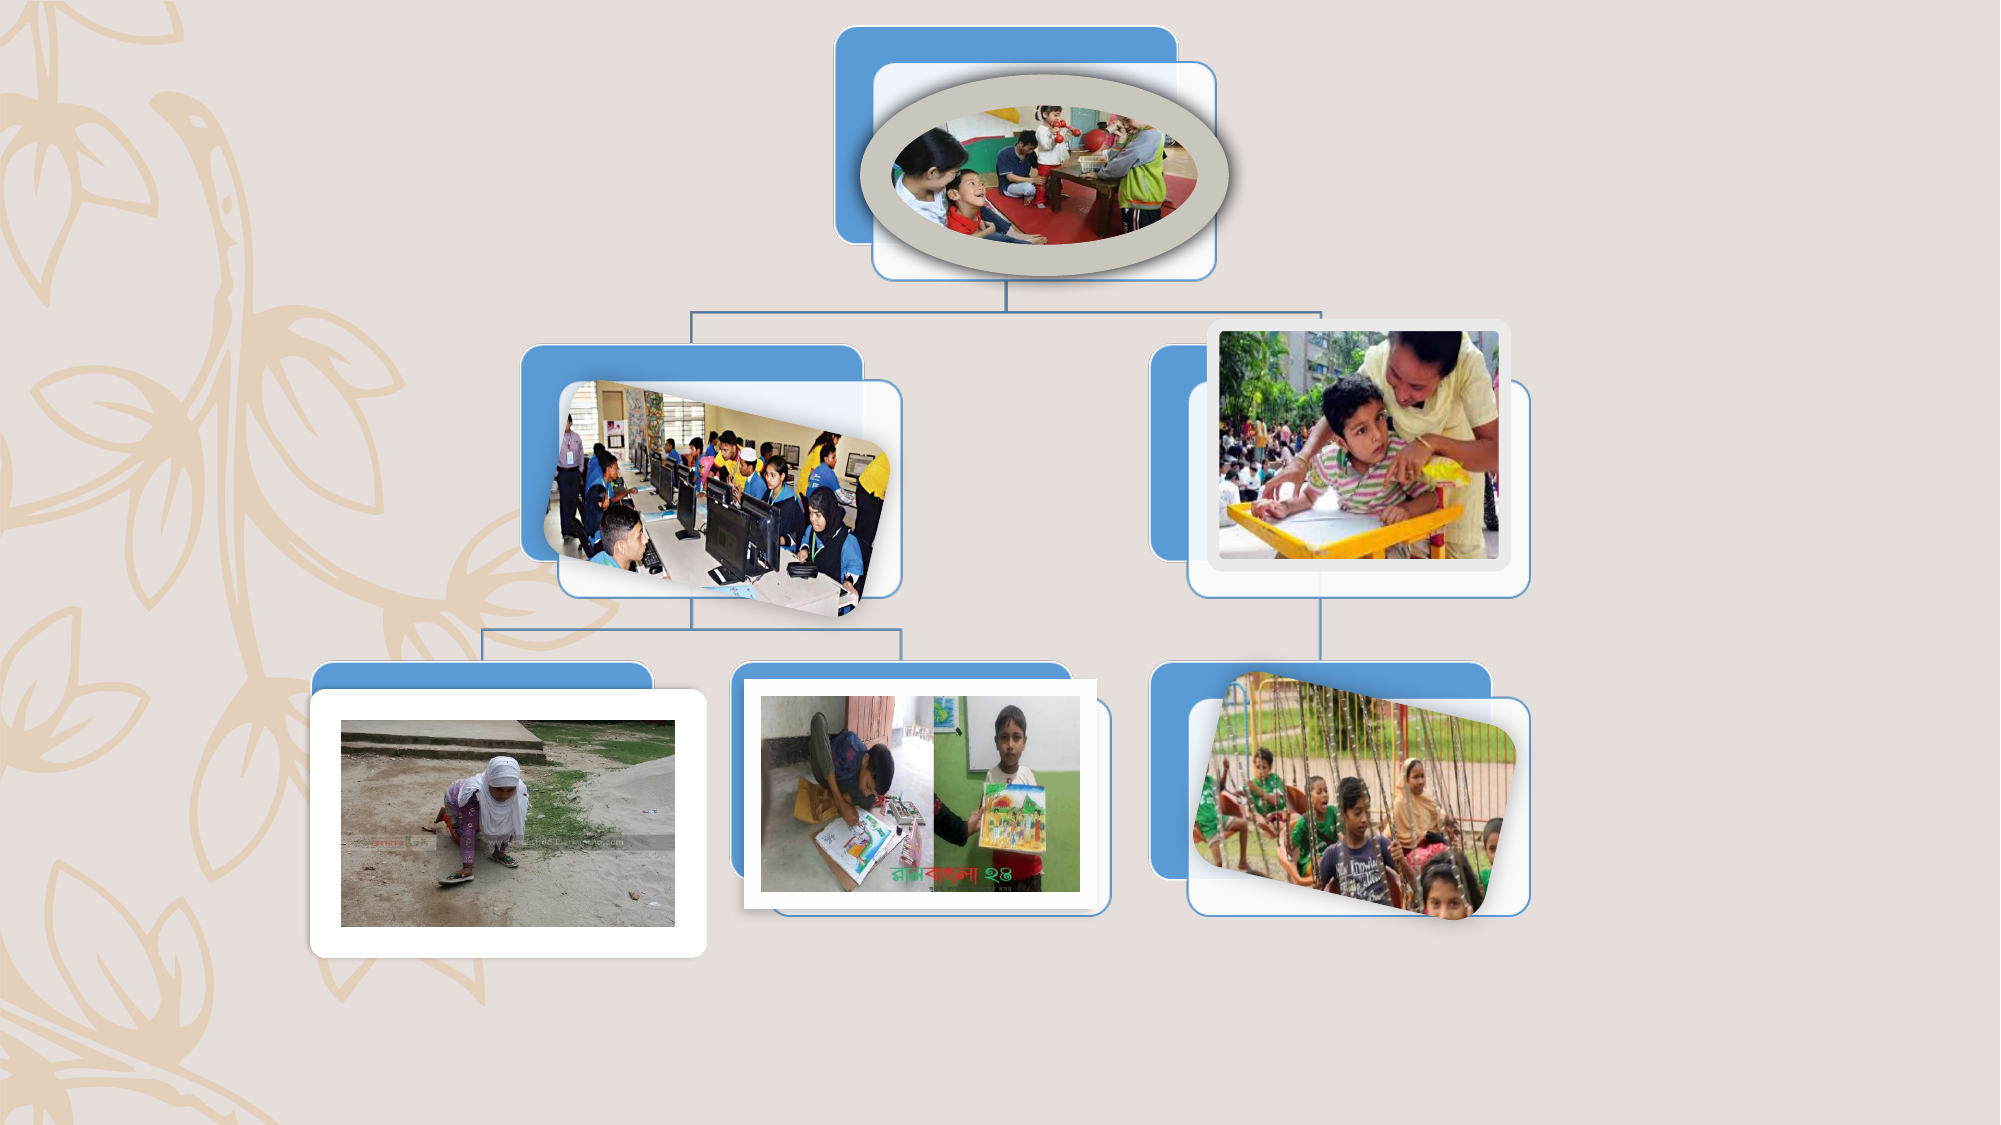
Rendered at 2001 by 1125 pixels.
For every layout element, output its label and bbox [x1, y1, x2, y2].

picture [253, 25, 1588, 927]
